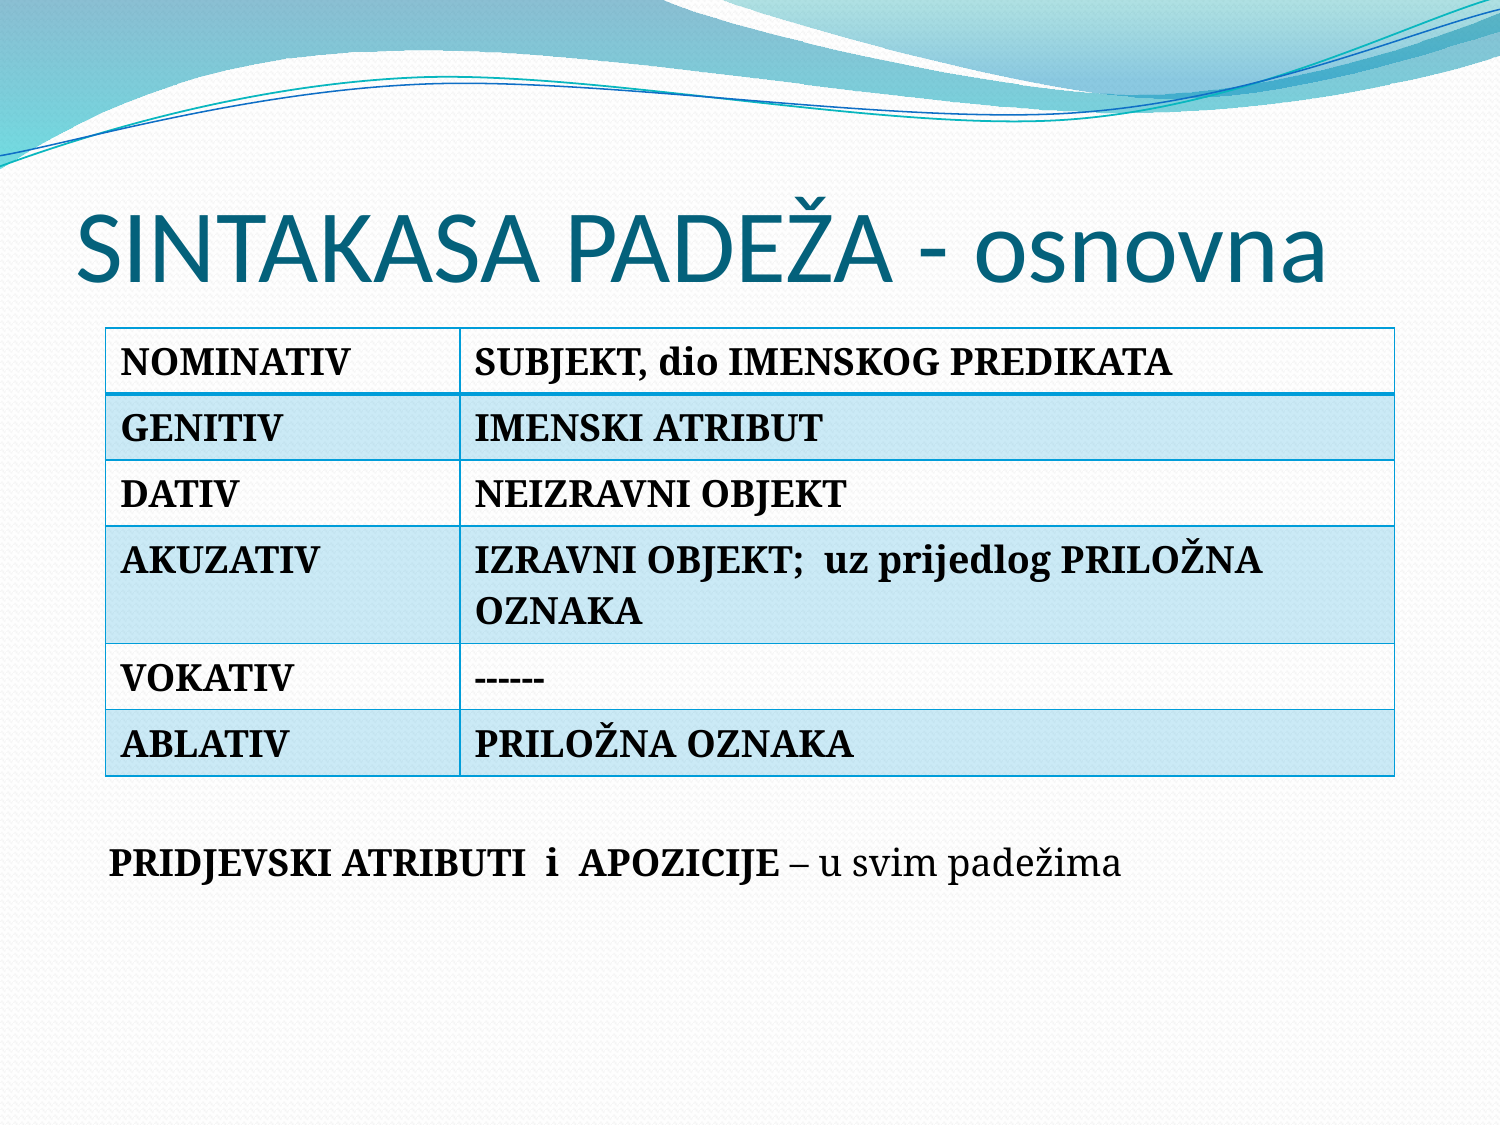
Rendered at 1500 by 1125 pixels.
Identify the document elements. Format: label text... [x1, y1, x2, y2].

text_box PRIDJEVSKI ATRIBUTI i APOZICIJE – u svim padežima [93, 831, 1196, 892]
table_cell ------ [461, 644, 1394, 709]
table_header NOMINATIV [106, 329, 459, 392]
table_cell VOKATIV [106, 644, 459, 709]
table_header SUBJEKT, dio IMENSKOG PREDIKATA [461, 329, 1394, 392]
title SINTAKASA PADEŽA - osnovna [75, 115, 1425, 303]
table_cell IMENSKI ATRIBUT [461, 396, 1394, 459]
table_cell NEIZRAVNI OBJEKT [461, 461, 1394, 525]
table_cell GENITIV [106, 396, 459, 459]
table_cell PRILOŽNA OZNAKA [461, 710, 1394, 775]
table_cell ABLATIV [106, 710, 459, 775]
table_cell AKUZATIV [106, 527, 459, 643]
table_cell IZRAVNI OBJEKT; uz prijedlog PRILOŽNA OZNAKA [461, 527, 1394, 643]
table_cell DATIV [106, 461, 459, 525]
